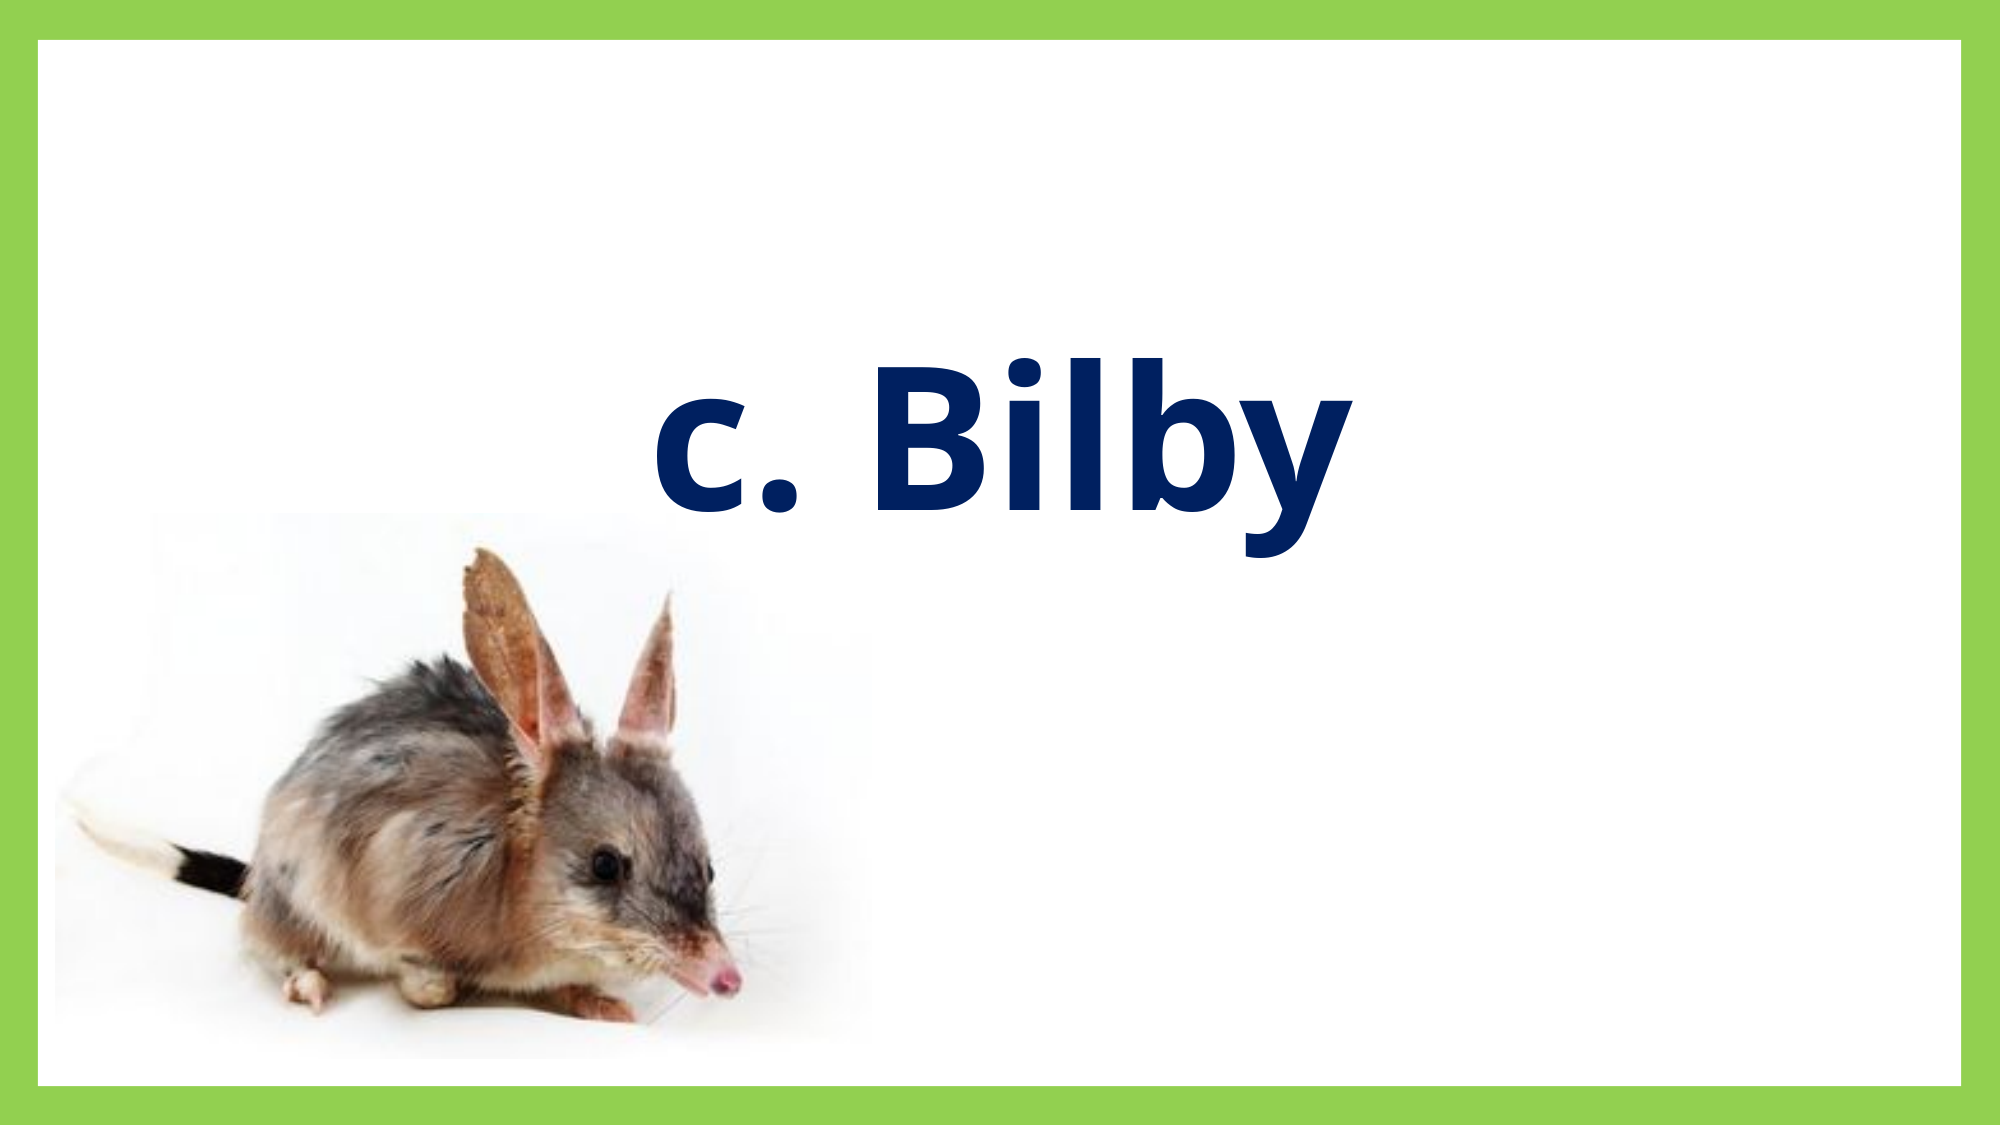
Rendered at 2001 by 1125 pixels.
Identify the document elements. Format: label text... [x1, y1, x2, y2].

picture [55, 512, 872, 1059]
title c. Bilby [71, 99, 1932, 792]
